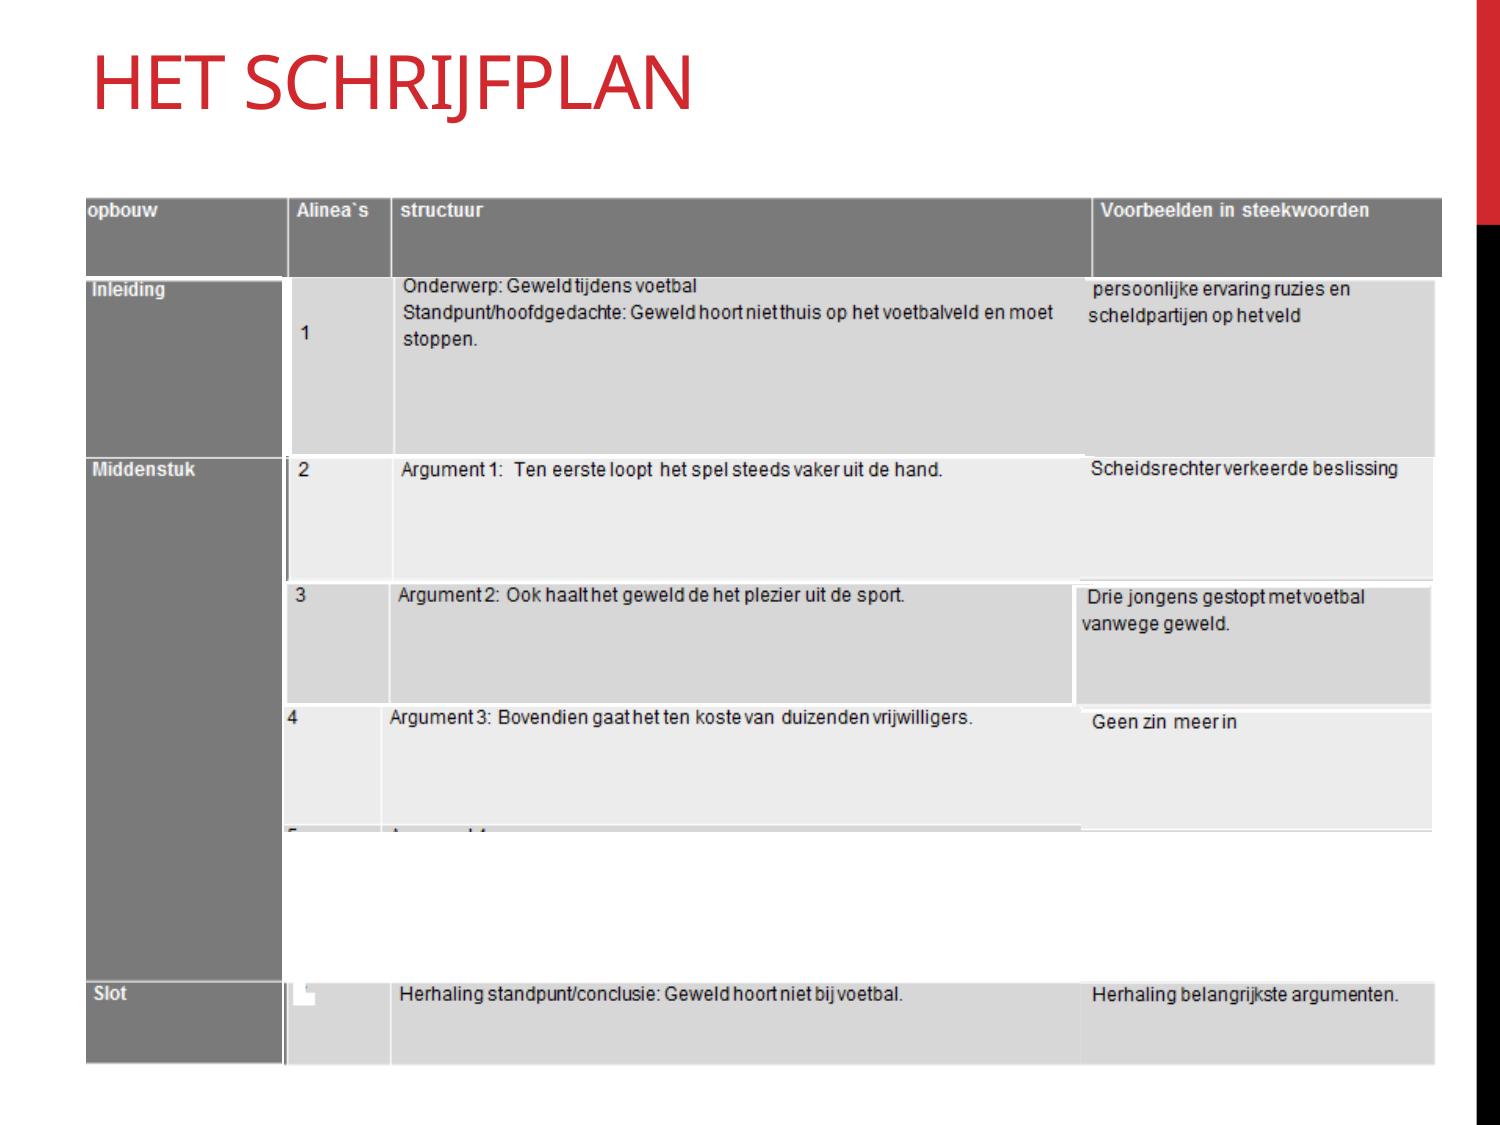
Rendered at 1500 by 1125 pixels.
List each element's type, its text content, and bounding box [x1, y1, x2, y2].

picture [85, 194, 1442, 1070]
title Het schrijfplan [75, 25, 1025, 132]
